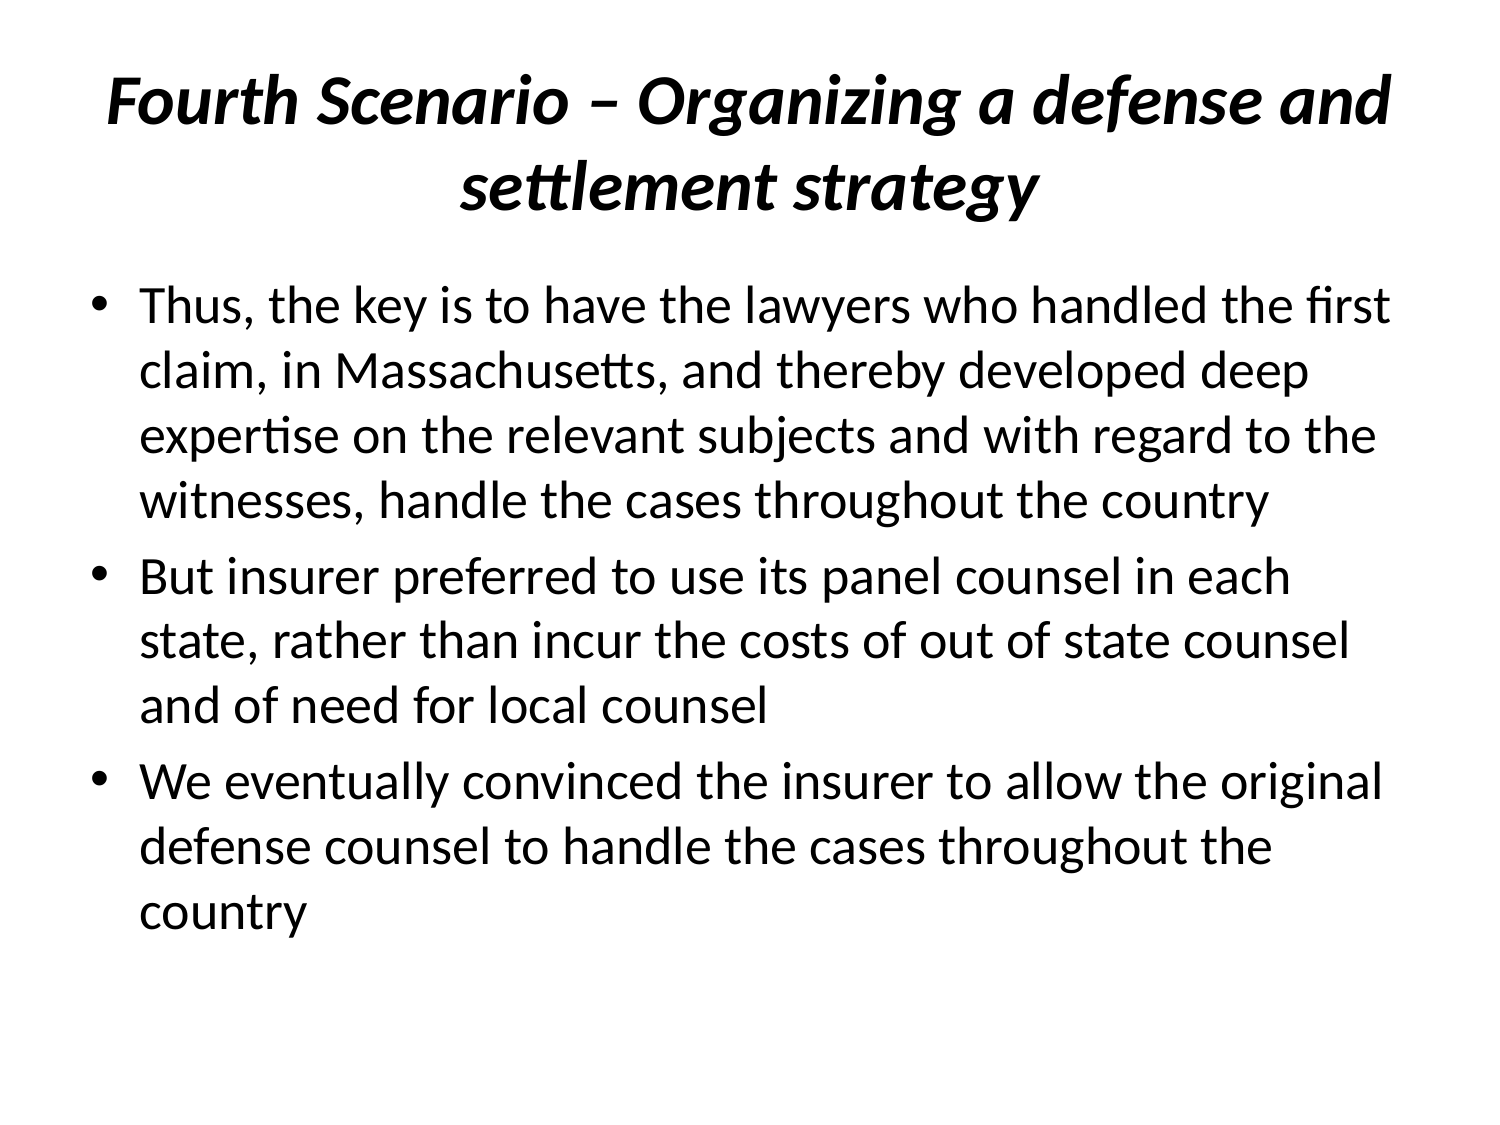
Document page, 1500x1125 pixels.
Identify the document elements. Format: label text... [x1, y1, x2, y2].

list Thus, the key is to have the lawyers who handled the first claim, in Massachusetts, and thereby developed deep expertise on the relevant subjects and with regard to the witnesses, handle the cases throughout the country But insurer preferred to use its panel counsel in each state, rather than incur the costs of out of state counsel and of need for local counsel We eventually convinced the insurer to allow the original defense counsel to handle the cases throughout the country [75, 262, 1425, 1005]
title Fourth Scenario – Organizing a defense and settlement strategy [75, 45, 1425, 233]
